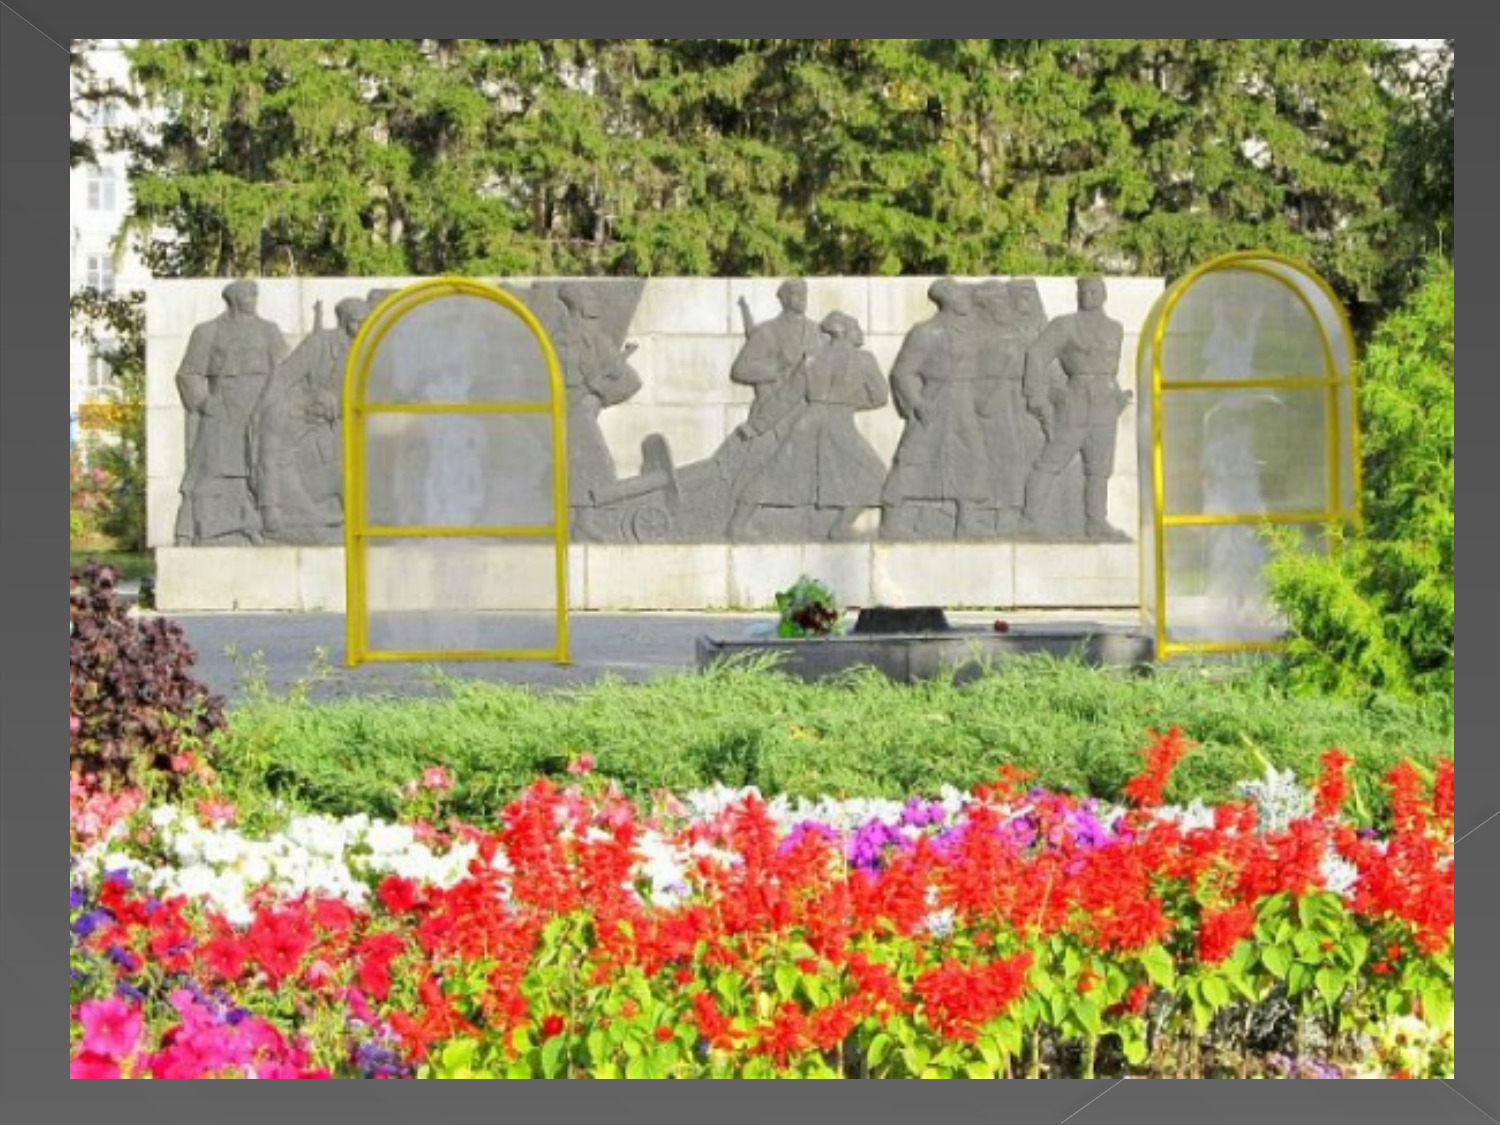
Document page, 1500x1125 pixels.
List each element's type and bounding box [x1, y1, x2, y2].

list [70, 39, 1454, 1079]
